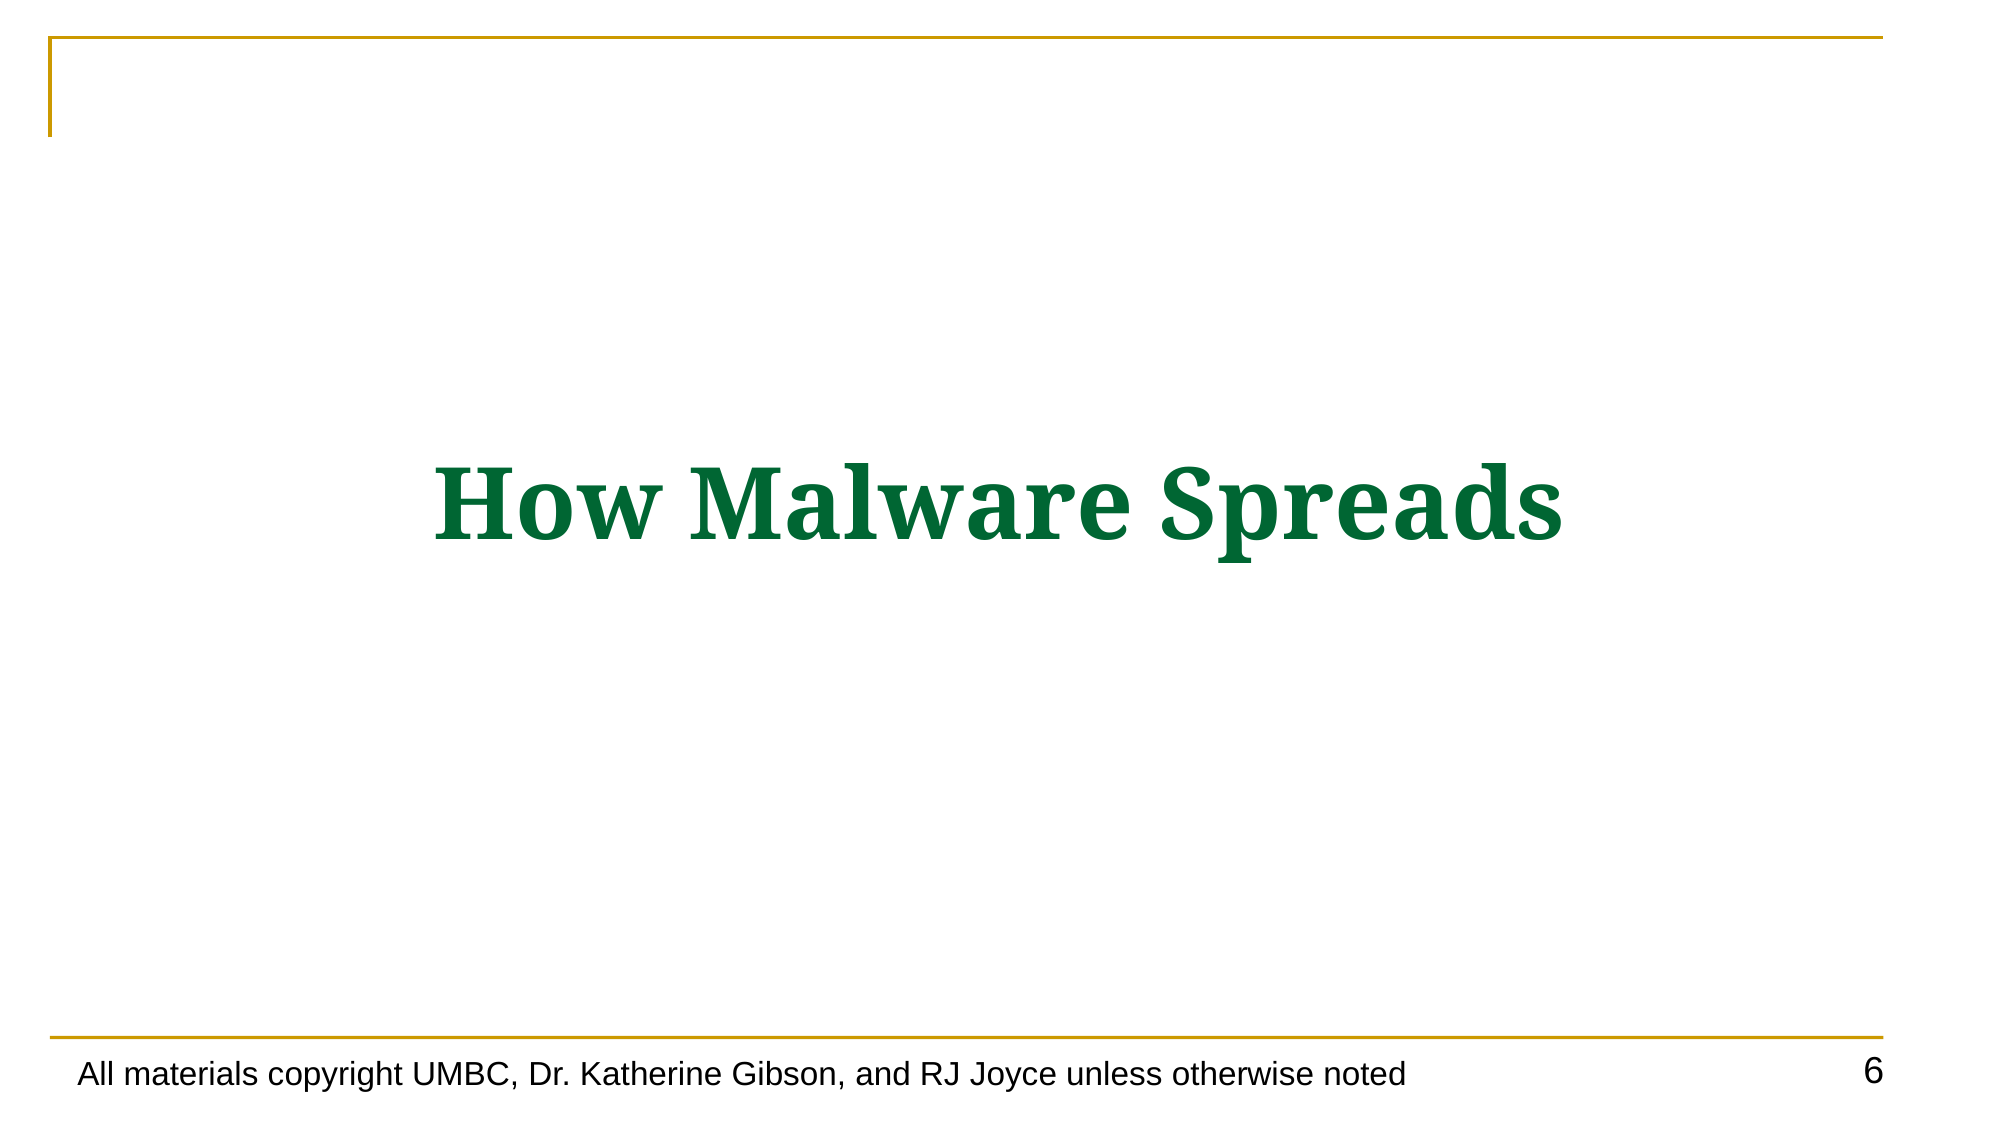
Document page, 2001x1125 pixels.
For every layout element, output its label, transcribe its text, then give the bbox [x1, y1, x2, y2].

title How Malware Spreads [150, 375, 1850, 625]
